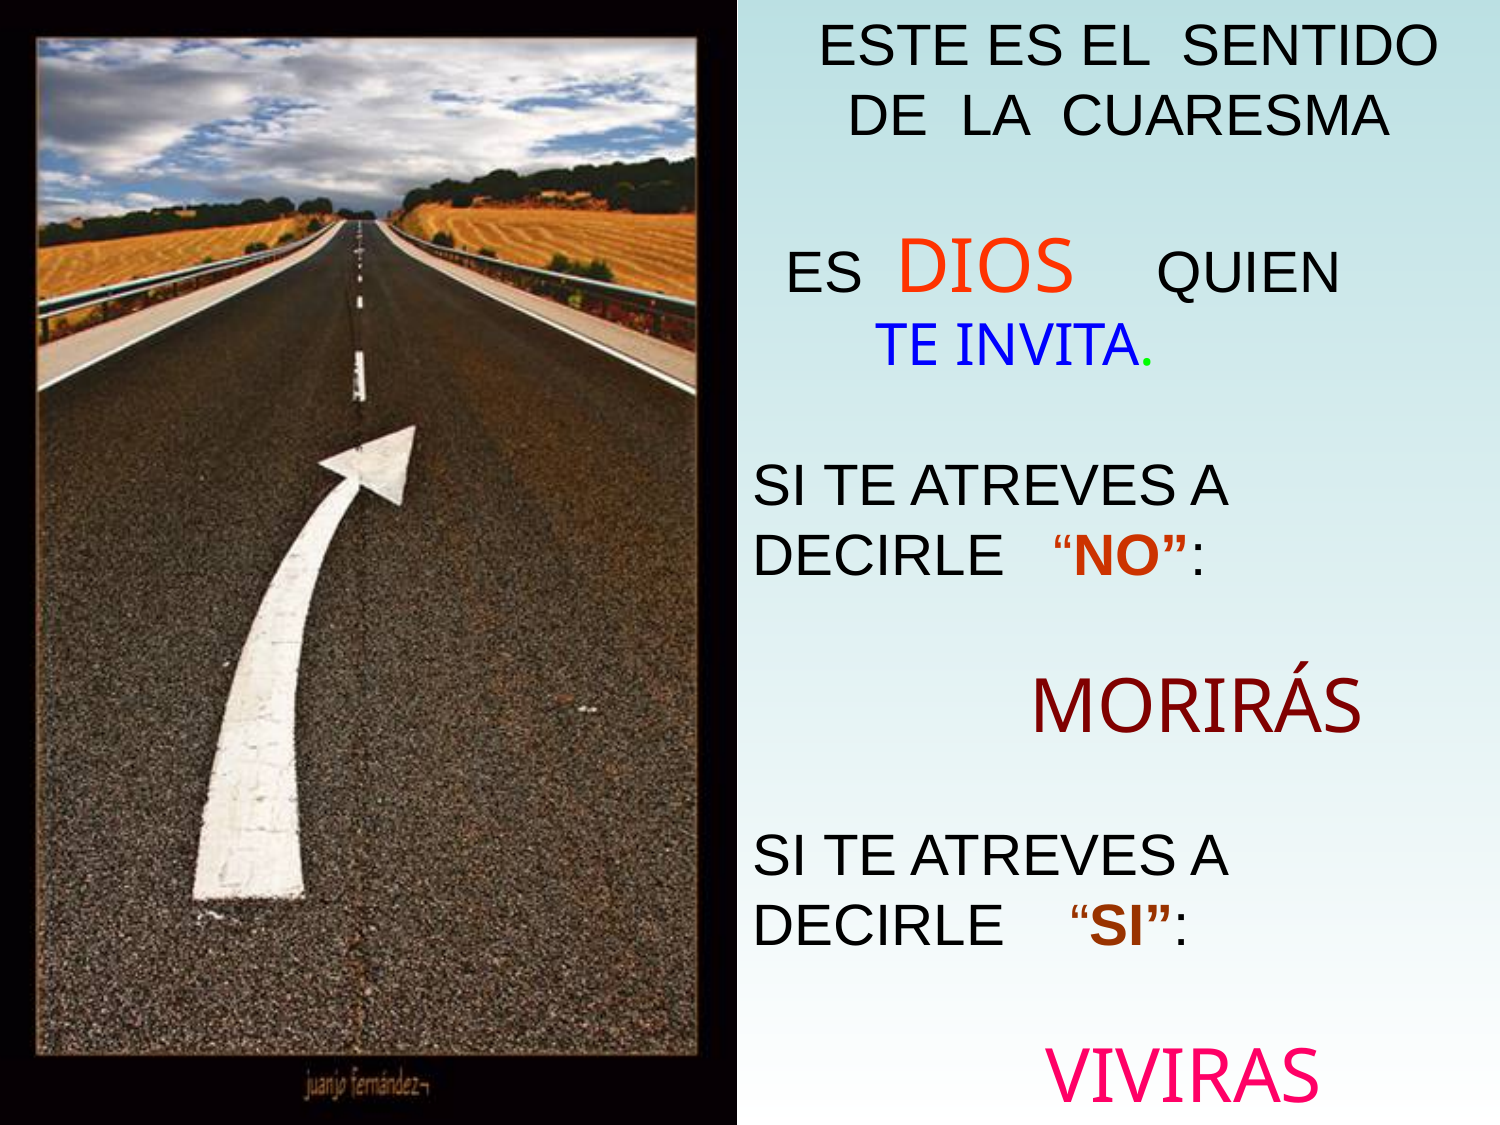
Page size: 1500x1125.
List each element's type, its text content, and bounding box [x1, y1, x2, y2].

text_box ESTE ES EL SENTIDO DE LA CUARESMA ES DIOS QUIEN TE INVITA. SI TE ATREVES A DECIRLE “NO”: MORIRÁS SI TE ATREVES A DECIRLE “SI”: VIVIRAS [739, 0, 1500, 1125]
picture [0, 0, 738, 1125]
